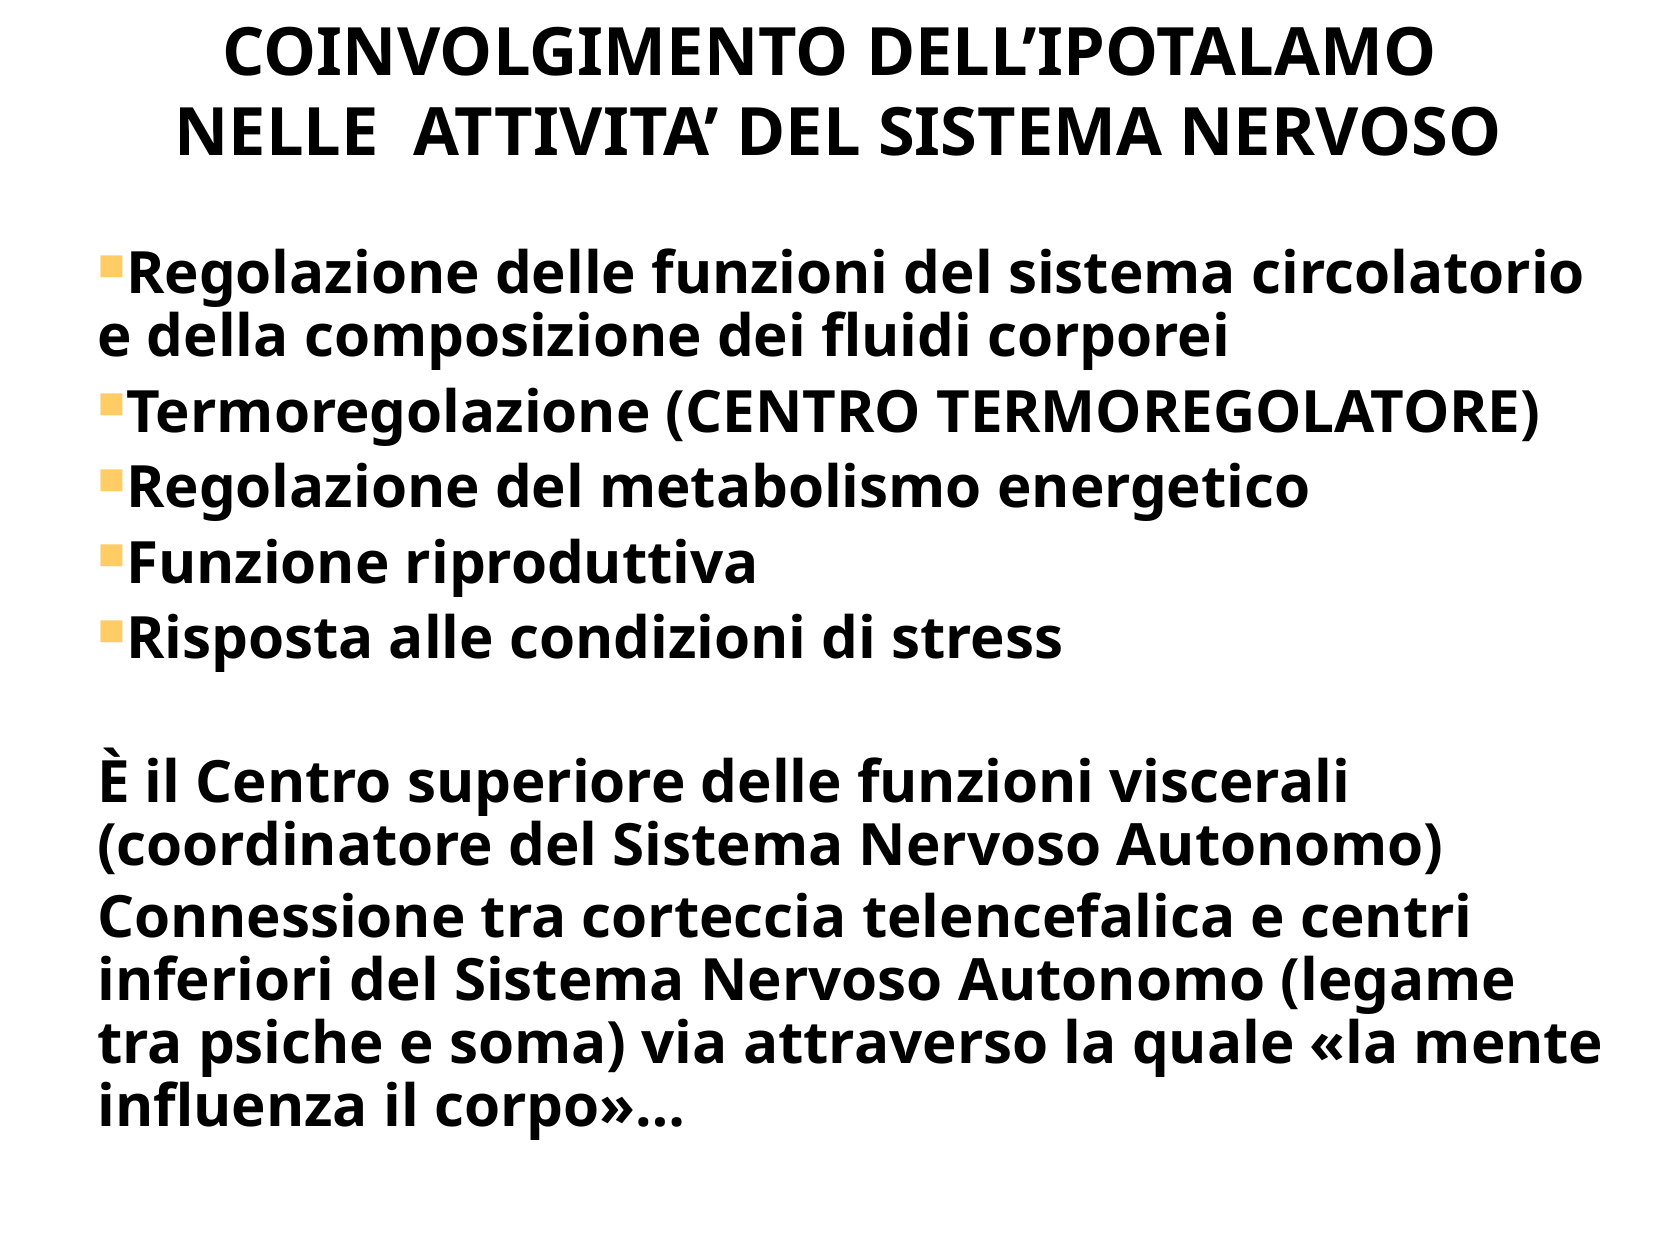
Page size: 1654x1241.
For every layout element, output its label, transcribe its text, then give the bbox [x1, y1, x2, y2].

title COINVOLGIMENTO DELL’IPOTALAMO NELLE ATTIVITA’ DEL SISTEMA NERVOSO FUNZIONALE DELL’IPOTALAMO [23, 29, 1654, 236]
list Regolazione delle funzioni del sistema circolatorio e della composizione dei fluidi corporei Termoregolazione (CENTRO TERMOREGOLATORE) Regolazione del metabolismo energetico Funzione riproduttiva Risposta alle condizioni di stress È il Centro superiore delle funzioni viscerali (coordinatore del Sistema Nervoso Autonomo) Connessione tra corteccia telencefalica e centri inferiori del Sistema Nervoso Autonomo (legame tra psiche e soma) via attraverso la quale «la mente influenza il corpo»… [82, 235, 1630, 1223]
